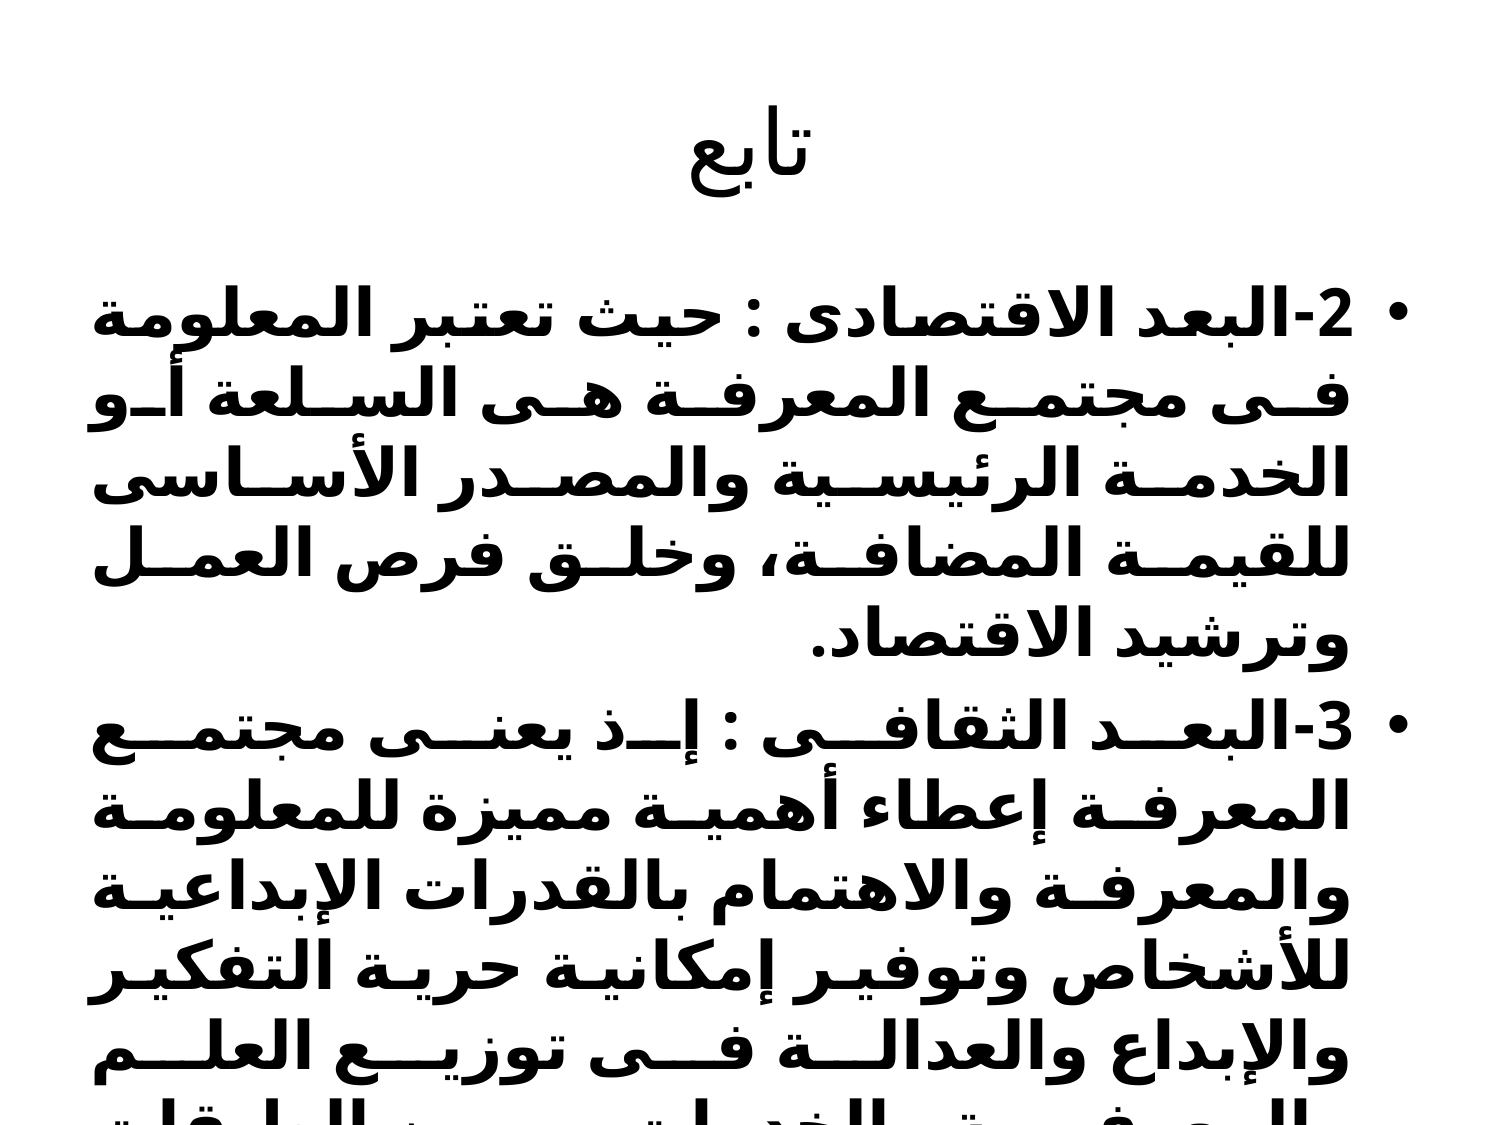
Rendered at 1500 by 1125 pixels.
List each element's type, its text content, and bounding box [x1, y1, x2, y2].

title تابع [75, 45, 1425, 233]
list 2-البعد الاقتصادى : حيث تعتبر المعلومة فى مجتمع المعرفة هى السلعة أو الخدمة الرئيسية والمصدر الأساسى للقيمة المضافة، وخلق فرص العمل وترشيد الاقتصاد. 3-البعد الثقافى : إذ يعنى مجتمع المعرفة إعطاء أهمية مميزة للمعلومة والمعرفة والاهتمام بالقدرات الإبداعية للأشخاص وتوفير إمكانية حرية التفكير والإبداع والعدالة فى توزيع العلم والمعرفة والخدمات بين الطبقات المختلفة للمجتمع. [75, 262, 1425, 1005]
